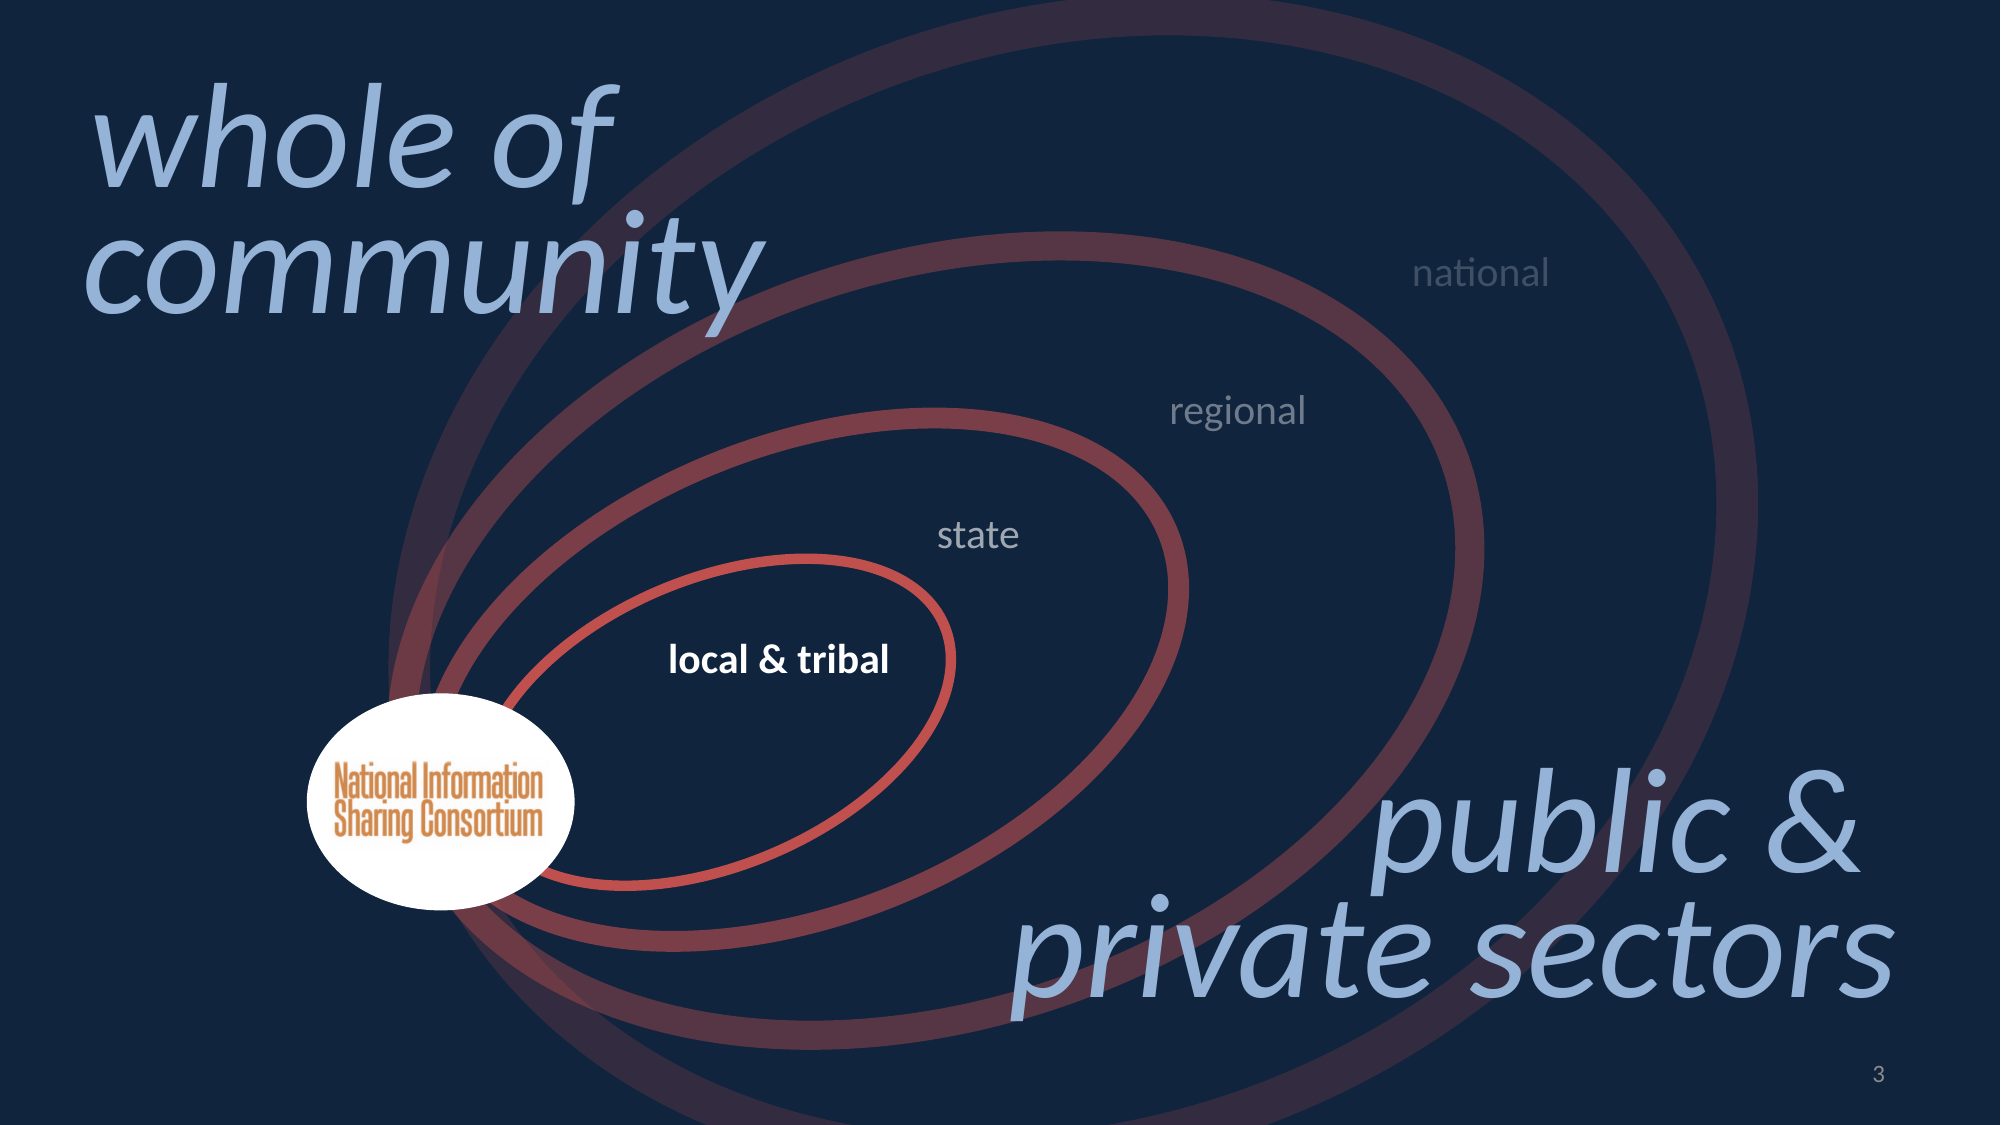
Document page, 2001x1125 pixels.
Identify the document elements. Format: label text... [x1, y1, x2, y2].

text_box public & [1757, 715, 1916, 911]
text_box [304, 702, 380, 901]
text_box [385, 33, 1754, 1125]
slide_number 3 [1757, 1042, 1900, 1103]
text_box private sectors [1757, 911, 1913, 1035]
picture [328, 757, 551, 851]
text_box whole of [75, 29, 1001, 155]
text_box community [67, 155, 380, 351]
